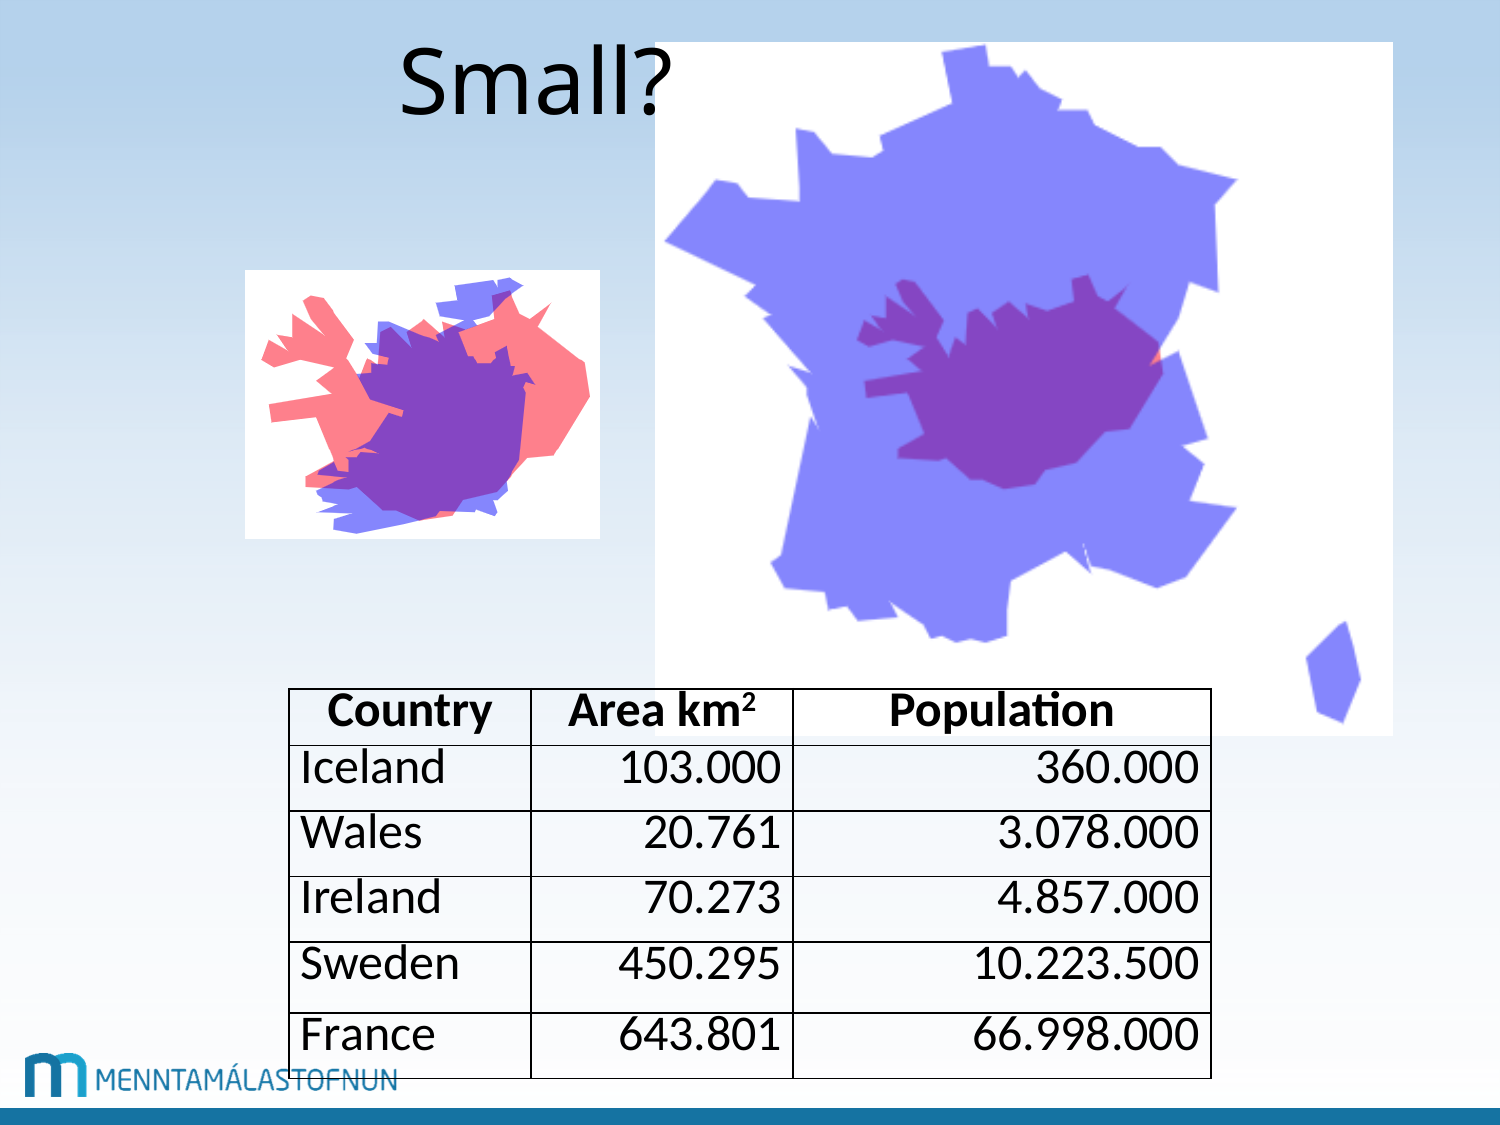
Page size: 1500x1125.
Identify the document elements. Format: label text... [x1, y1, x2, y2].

table_cell Wales [290, 812, 530, 876]
table_cell 10.223.500 [794, 943, 1210, 1012]
table_cell 103.000 [532, 746, 792, 810]
table_cell 3.078.000 [794, 812, 1210, 876]
table_header Country [290, 690, 530, 745]
table_cell 643.801 [532, 1014, 792, 1078]
table_cell 450.295 [532, 943, 792, 1012]
table_cell 20.761 [532, 812, 792, 876]
table_cell 360.000 [794, 746, 1210, 810]
picture [0, 0, 1500, 1125]
table_cell Sweden [290, 943, 530, 1012]
table_cell France [290, 1014, 530, 1078]
table_cell 70.273 [532, 877, 792, 941]
table_cell Ireland [290, 877, 530, 941]
table_header Area km2 [532, 690, 792, 745]
table_cell 66.998.000 [794, 1014, 1210, 1078]
table_cell Iceland [290, 746, 530, 810]
title Small? [383, 8, 903, 153]
table_cell 4.857.000 [794, 877, 1210, 941]
table_header Population [794, 736, 1210, 745]
